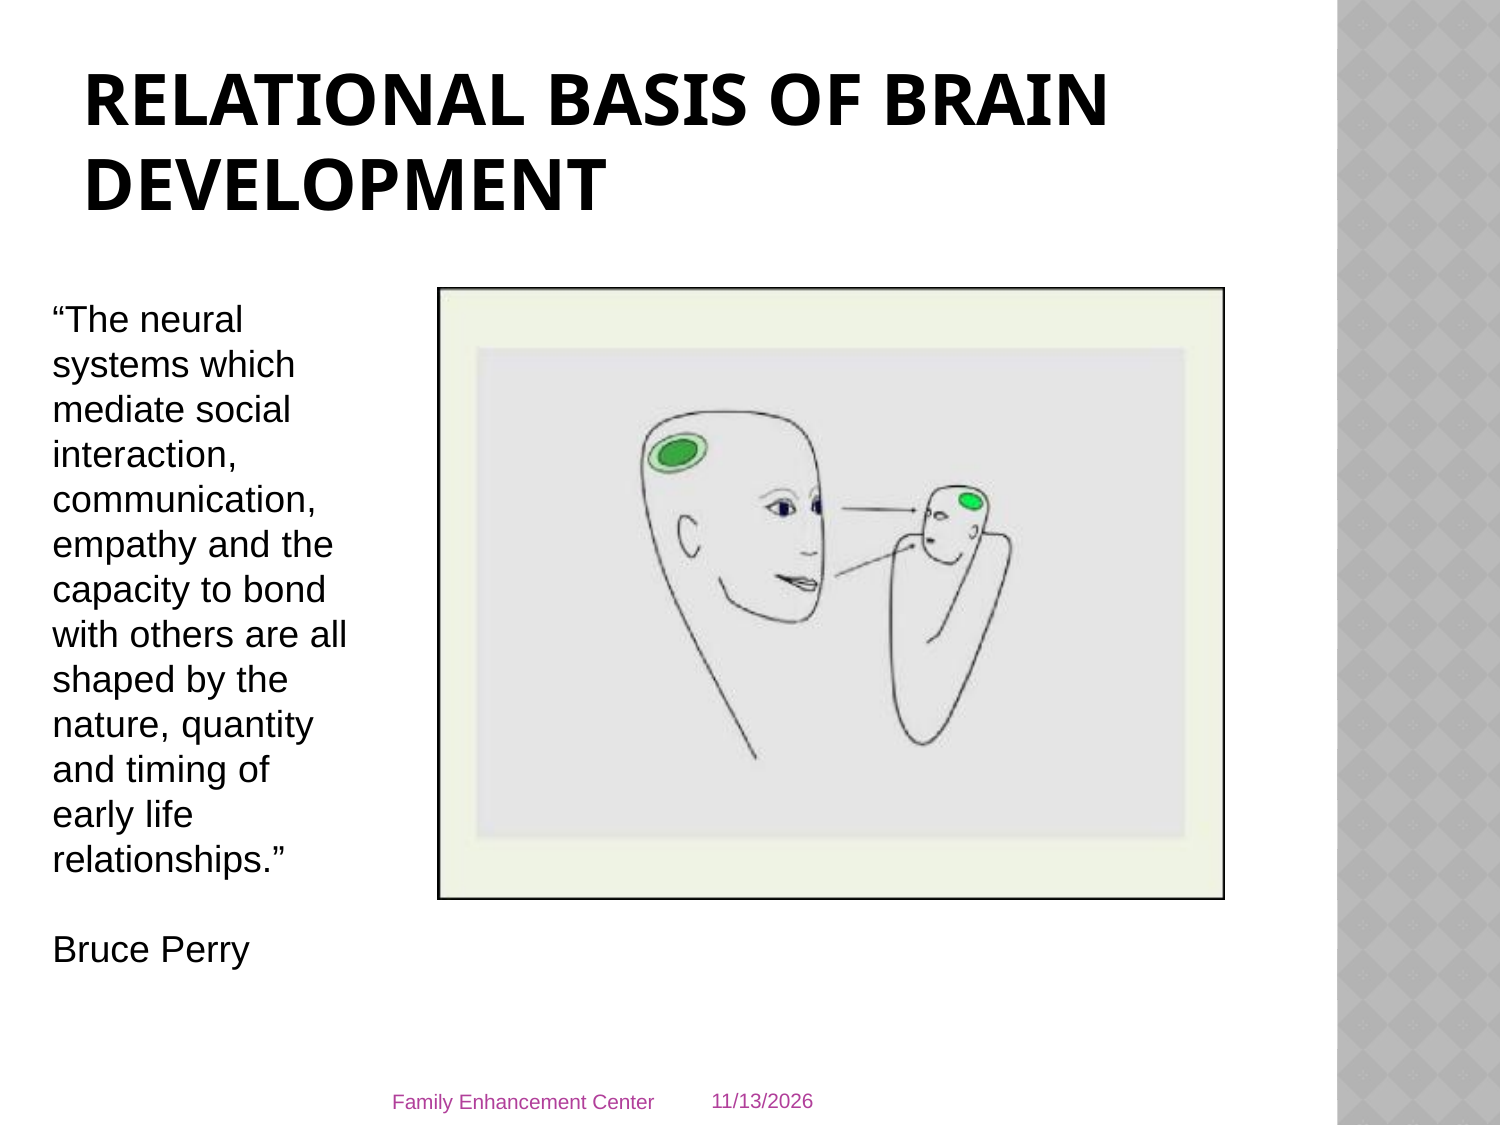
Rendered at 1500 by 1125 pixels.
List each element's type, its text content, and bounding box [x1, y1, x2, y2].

text_box “The neural systems which mediate social interaction, communication, empathy and the capacity to bond with others are all shaped by the nature, quantity and timing of early life relationships.” Bruce Perry [37, 287, 388, 978]
footer Family Enhancement Center [75, 1075, 675, 1114]
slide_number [696, 1075, 1025, 1114]
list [437, 286, 1226, 901]
title Relational Basis of brain development [75, 52, 1263, 225]
